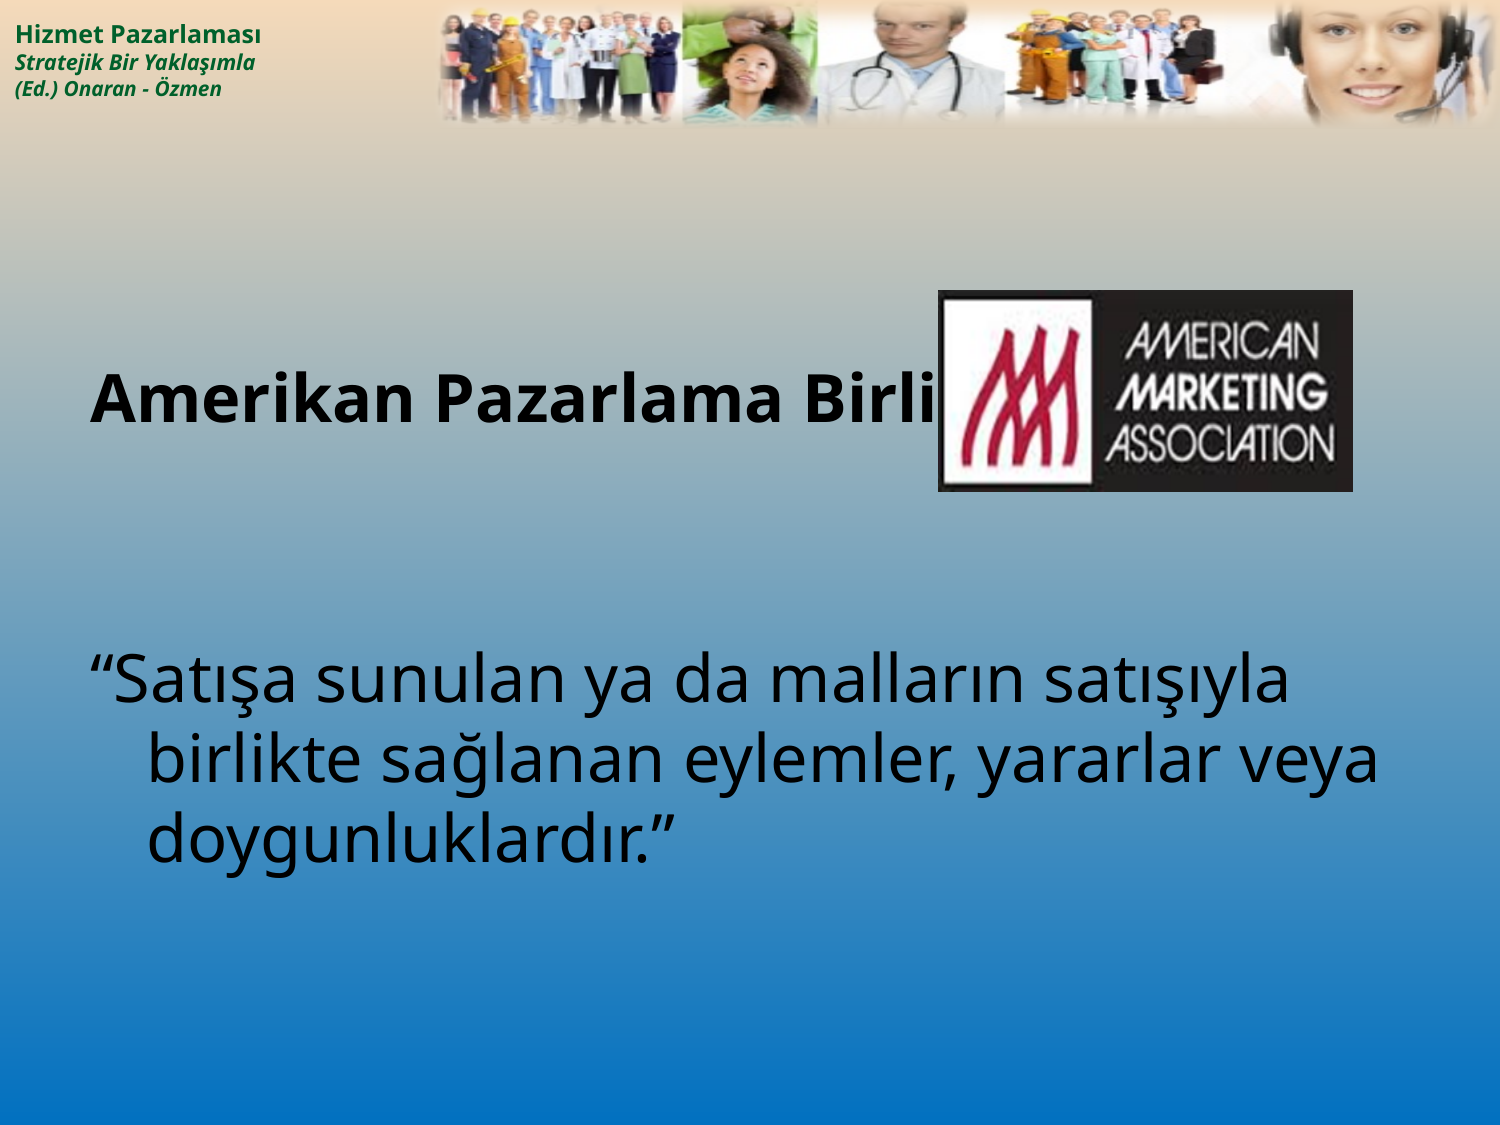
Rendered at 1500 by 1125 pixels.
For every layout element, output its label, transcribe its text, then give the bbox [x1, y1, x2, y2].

picture [460, 26, 1475, 103]
picture [938, 290, 1353, 492]
list Amerikan Pazarlama Birliği; “Satışa sunulan ya da malların satışıyla birlikte sağlanan eylemler, yararlar veya doygunluklardır.” [74, 255, 1426, 988]
